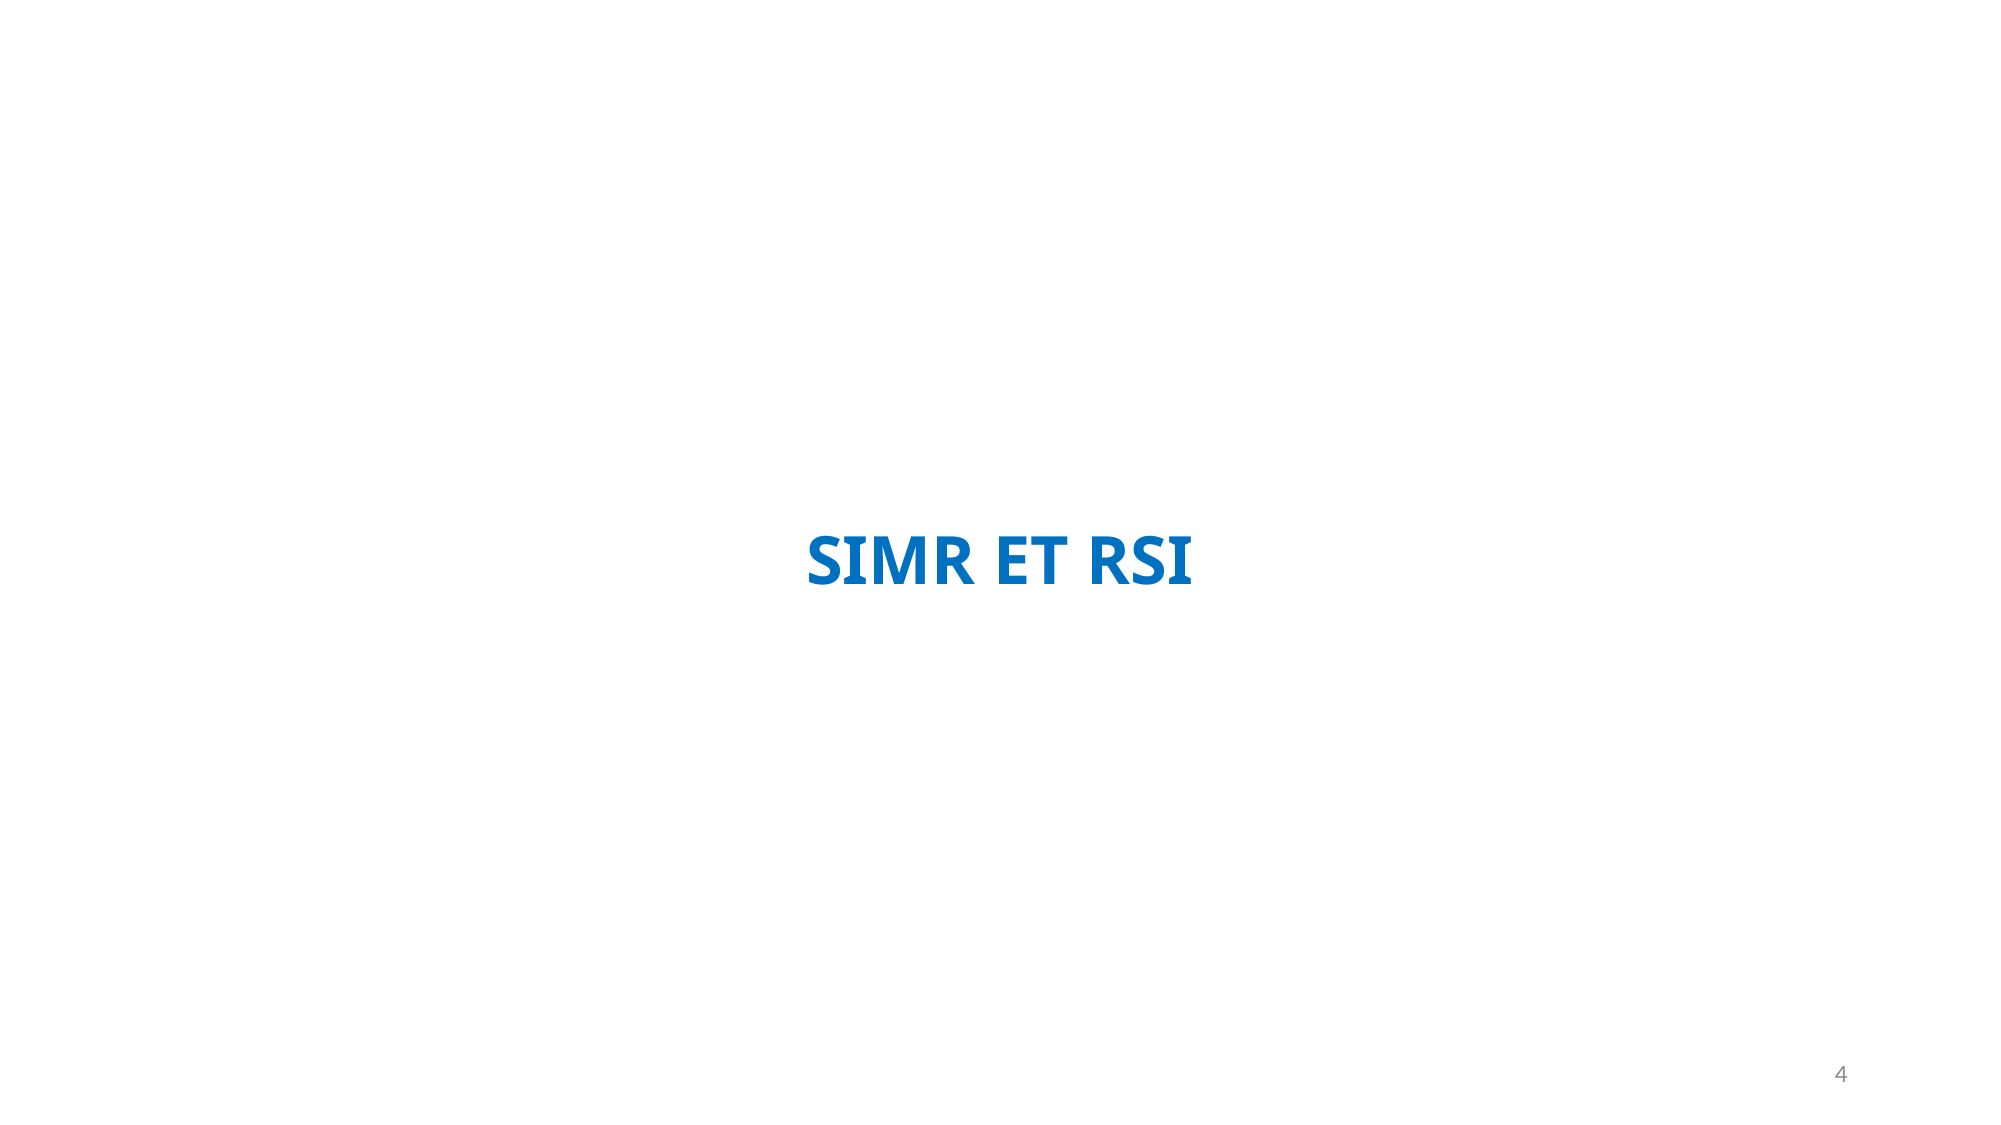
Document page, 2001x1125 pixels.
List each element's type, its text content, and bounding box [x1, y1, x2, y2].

slide_number 4 [1412, 1042, 1863, 1103]
title SIMR ET RSI [137, 453, 1863, 672]
